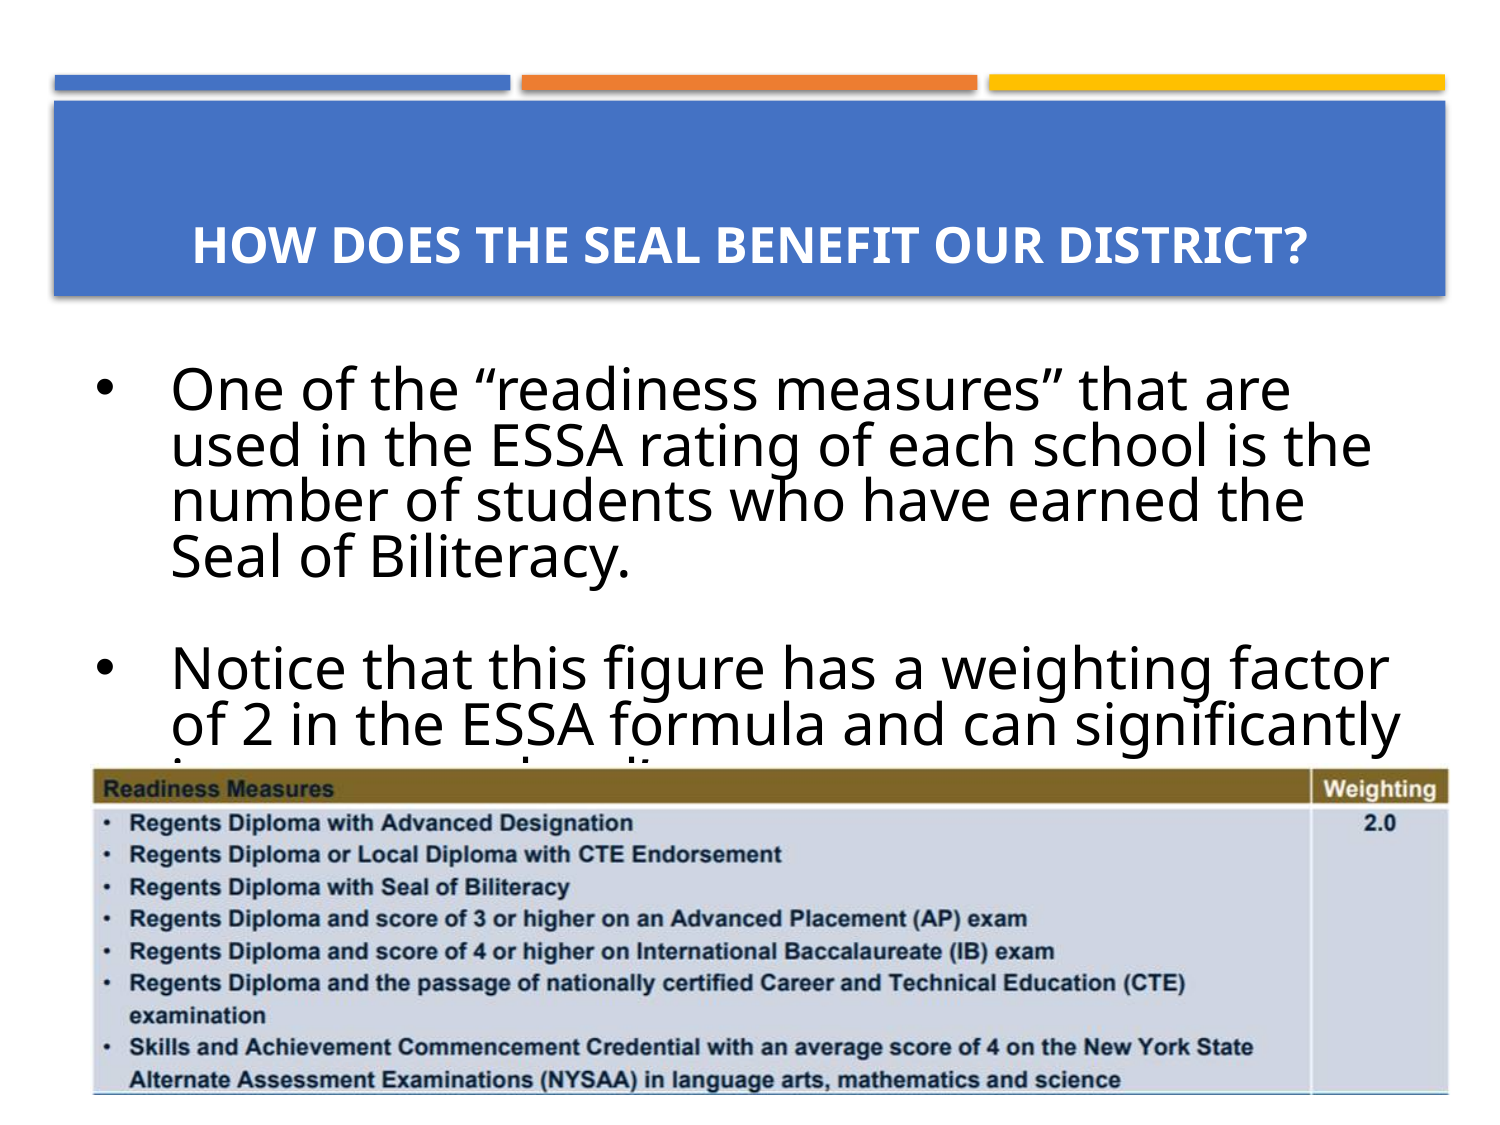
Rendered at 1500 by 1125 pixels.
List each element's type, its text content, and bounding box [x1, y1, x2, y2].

list One of the “readiness measures” that are used in the ESSA rating of each school is the number of students who have earned the Seal of Biliteracy. Notice that this figure has a weighting factor of 2 in the ESSA formula and can significantly increase a school’s score. [71, 357, 1429, 962]
title HOW DOES THE Seal benefit our district? [71, 115, 1429, 282]
picture [90, 762, 1457, 1096]
